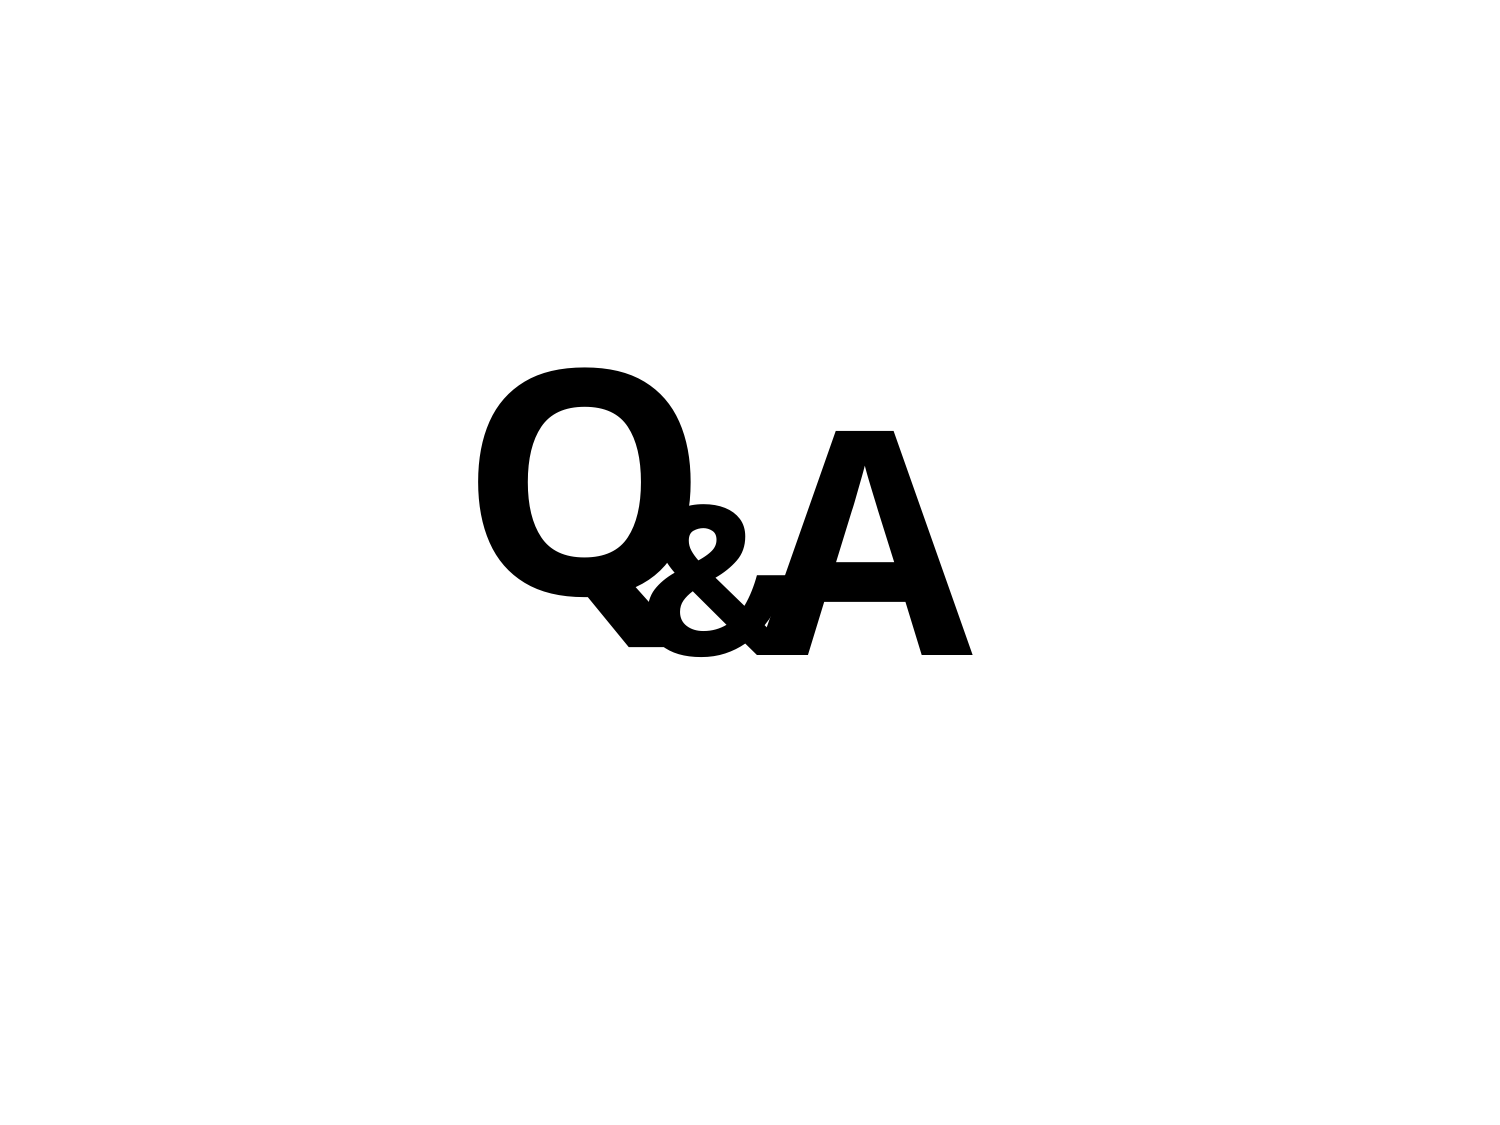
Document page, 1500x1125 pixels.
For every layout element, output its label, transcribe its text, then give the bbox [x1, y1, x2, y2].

text_box Q [446, 274, 731, 665]
text_box & [624, 439, 910, 705]
text_box A [743, 335, 1028, 726]
